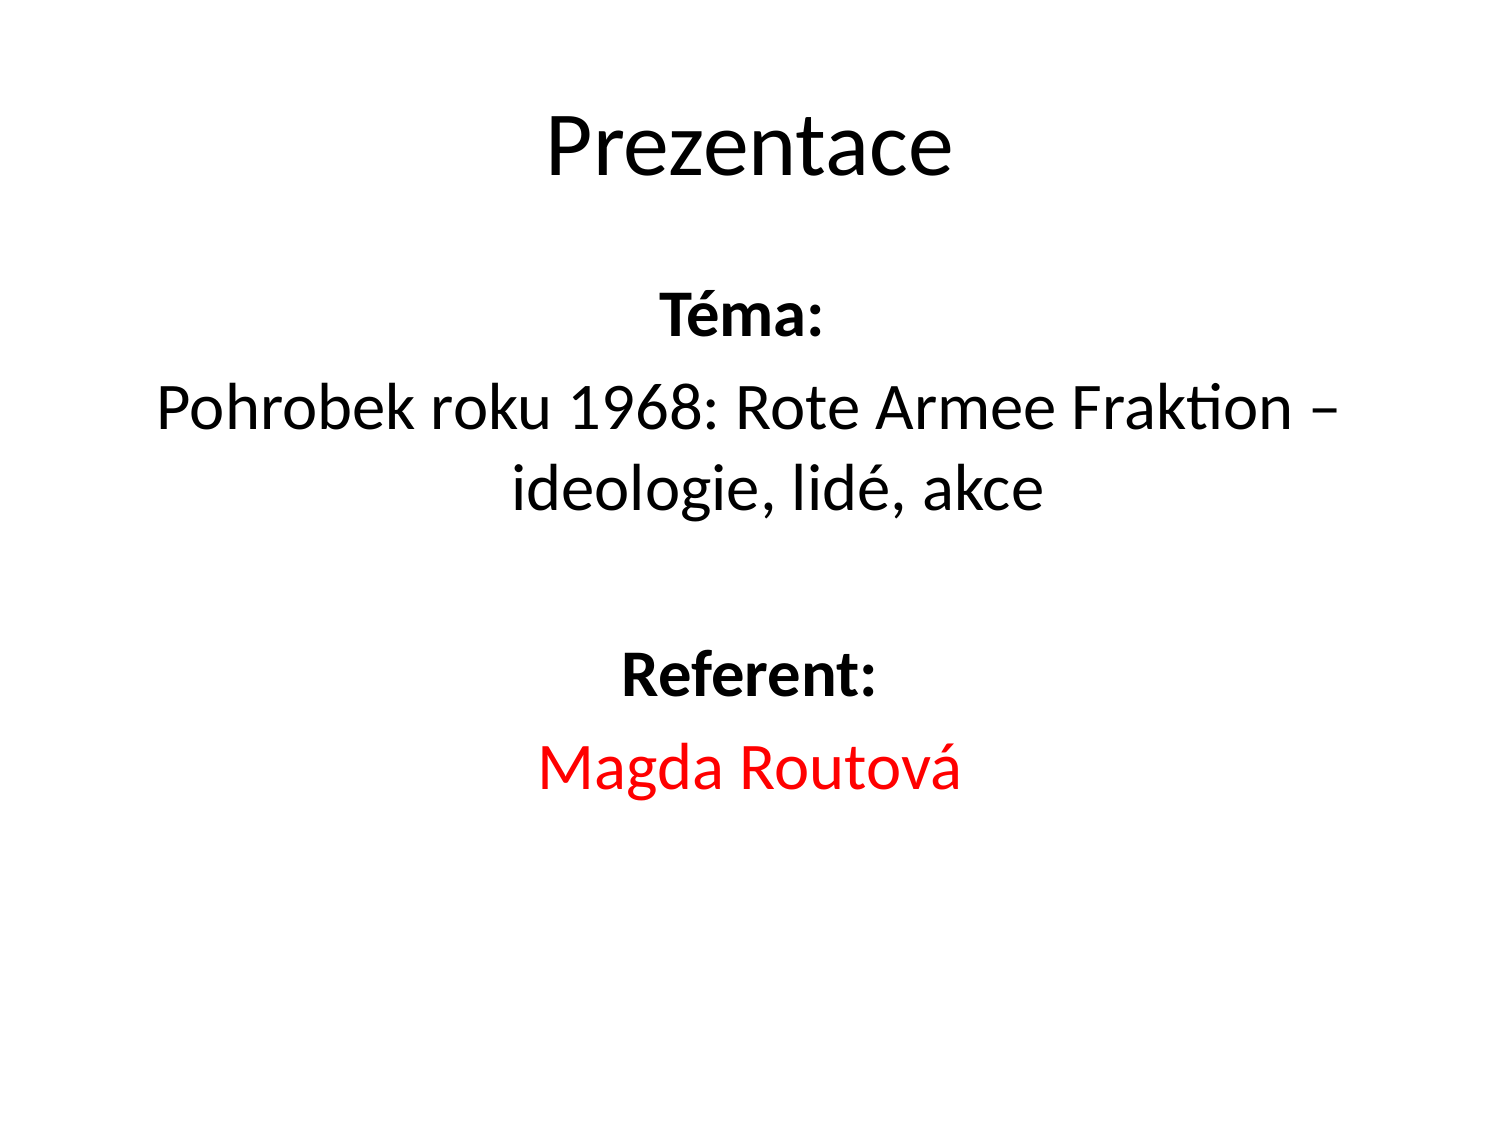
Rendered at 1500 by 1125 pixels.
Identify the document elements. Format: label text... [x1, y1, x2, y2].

title Prezentace [74, 44, 1426, 233]
list Téma: Pohrobek roku 1968: Rote Armee Fraktion – ideologie, lidé, akce Referent: Magda Routová [74, 262, 1426, 1006]
